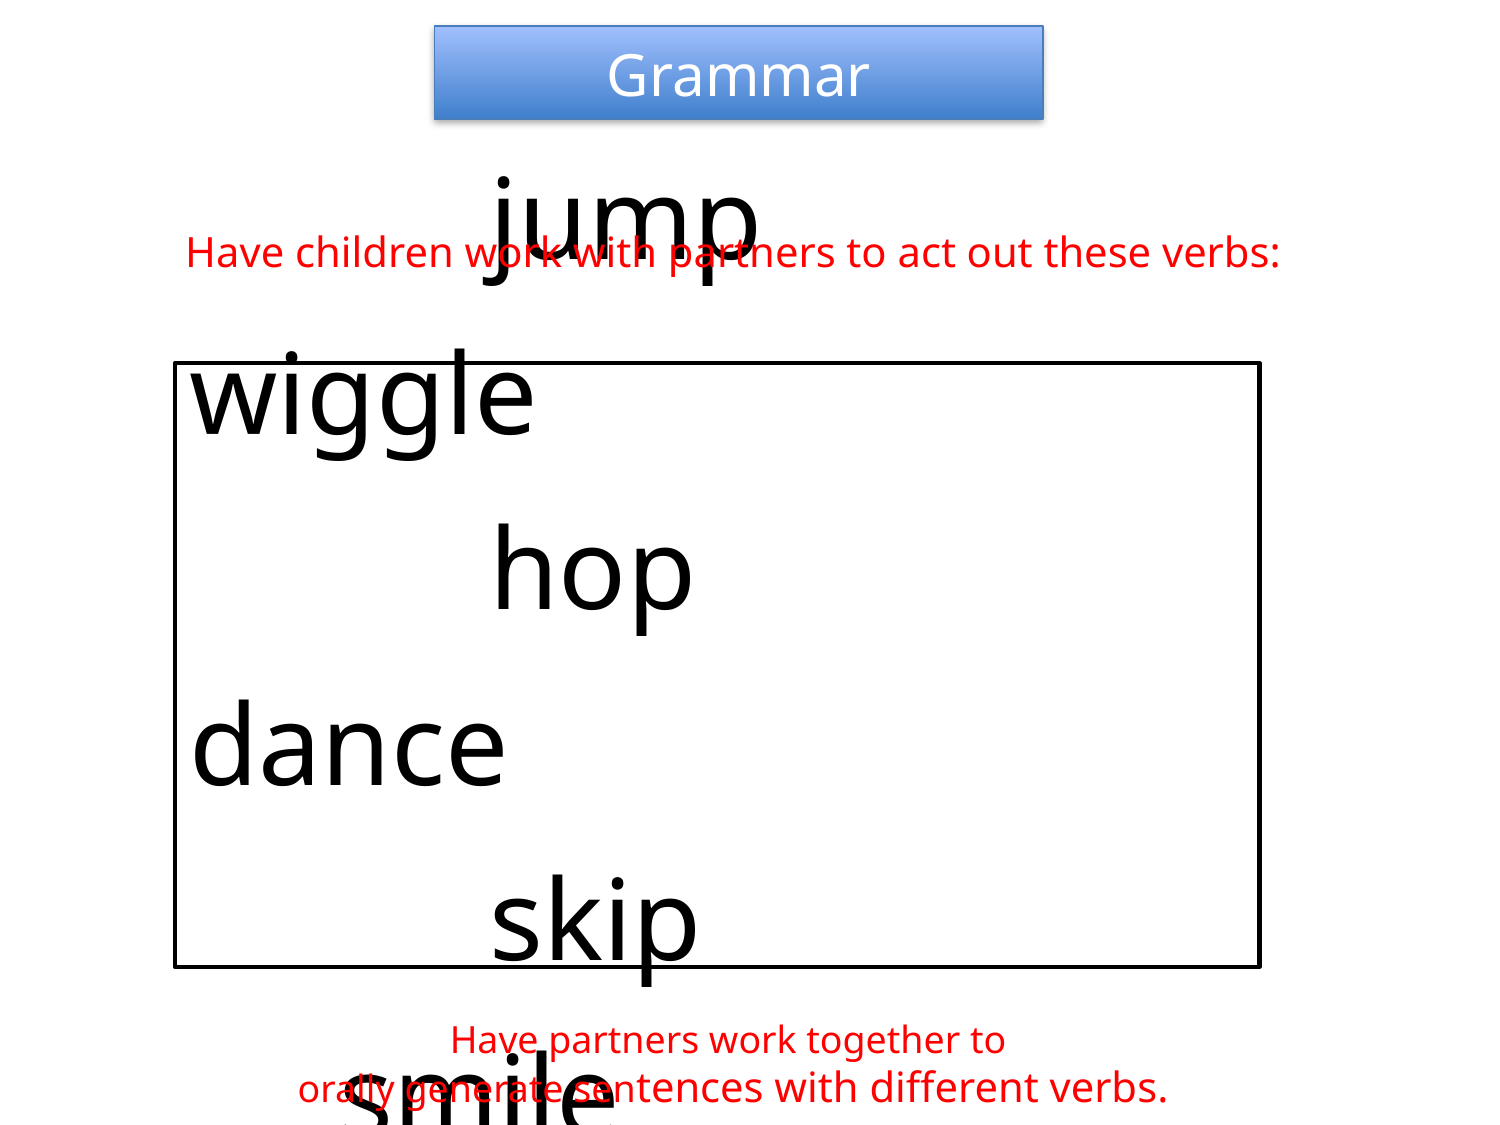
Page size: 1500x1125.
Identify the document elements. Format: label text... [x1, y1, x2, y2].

text_box Have partners work together to orally generate sentences with different verbs. [20, 1008, 1446, 1119]
text_box Grammar [434, 25, 1044, 120]
text_box jump wiggle hop dance skip smile [173, 361, 1262, 969]
text_box Have children work with partners to act out these verbs: [20, 217, 1446, 283]
